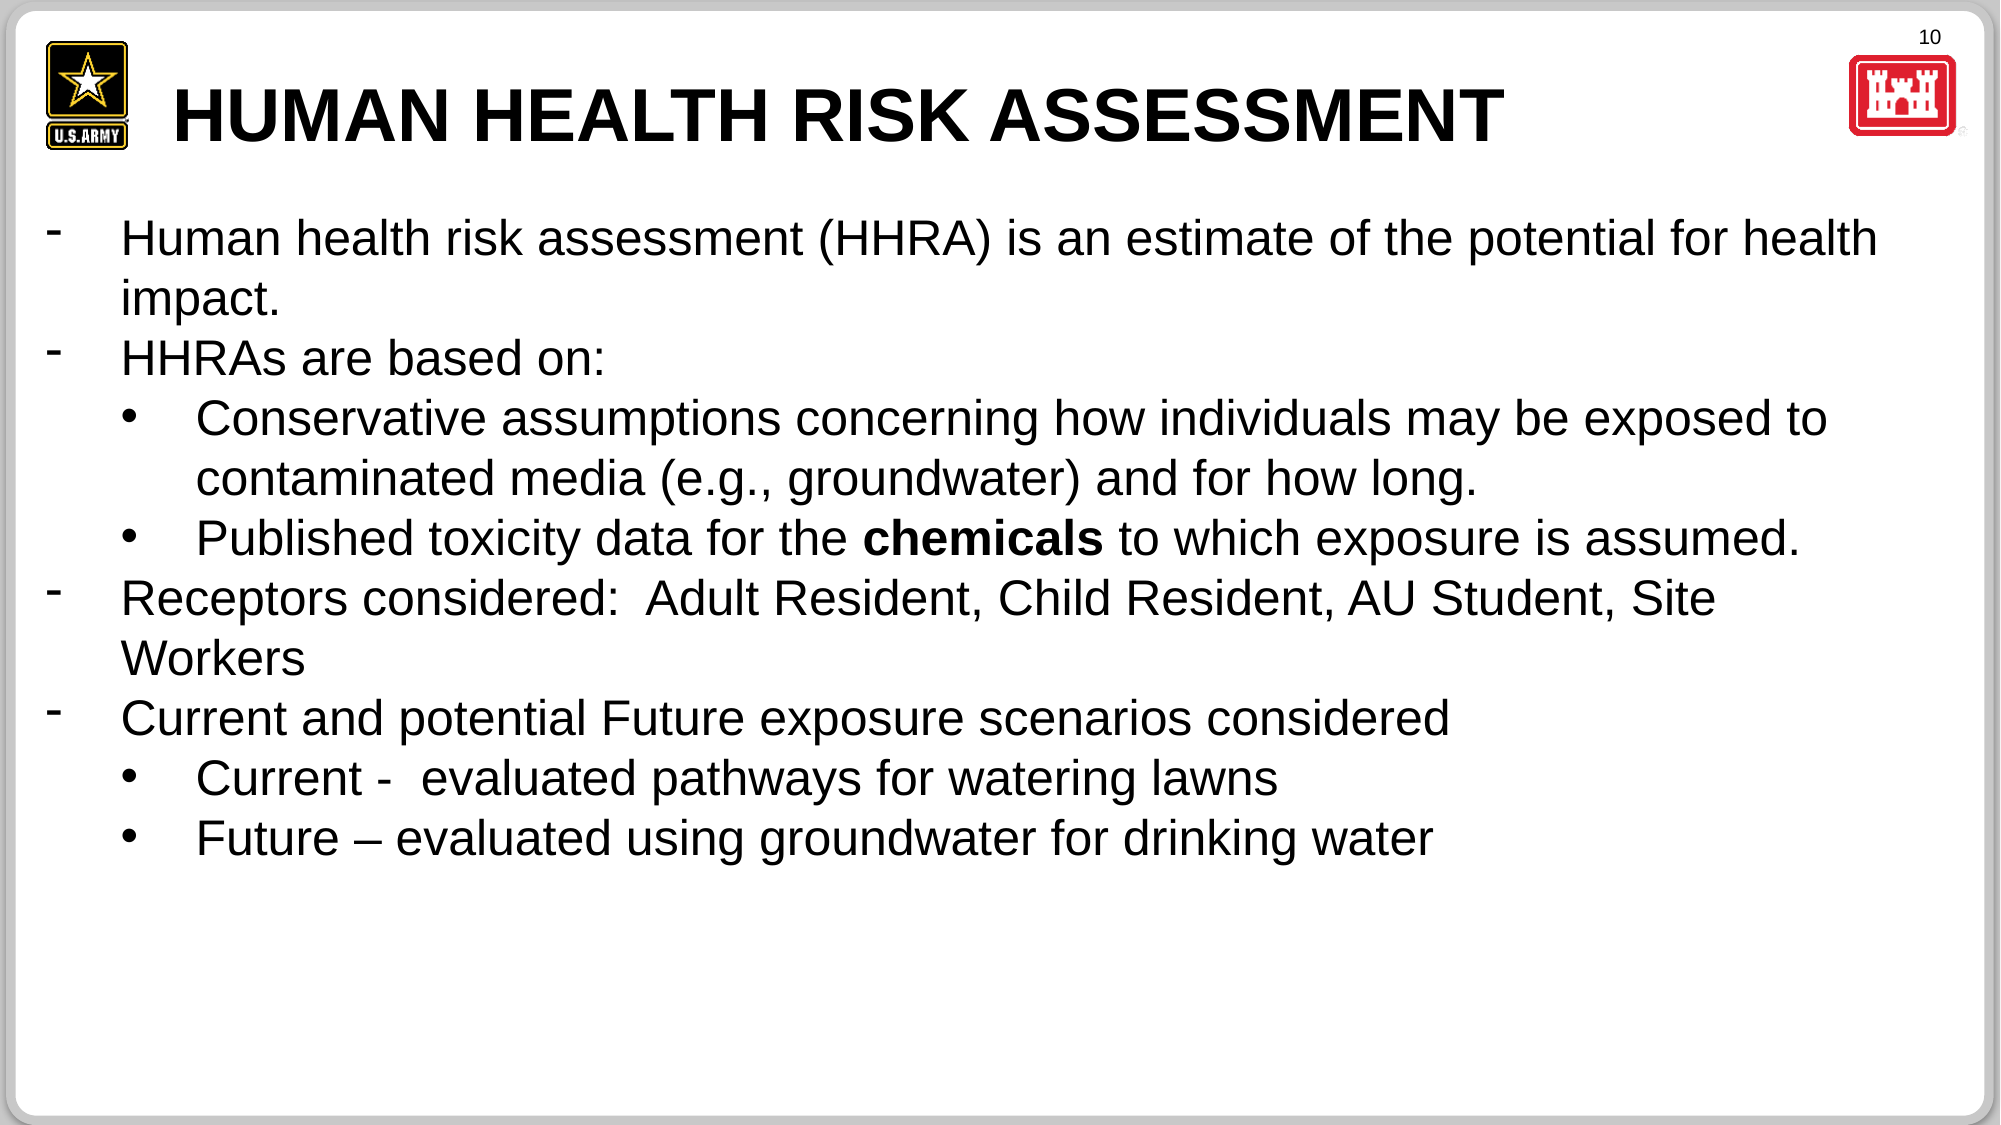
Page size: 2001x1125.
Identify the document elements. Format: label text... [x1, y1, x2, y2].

text_box Human health risk assessment (HHRA) is an estimate of the potential for health impact. HHRAs are based on: Conservative assumptions concerning how individuals may be exposed to contaminated media (e.g., groundwater) and for how long. Published toxicity data for the chemicals to which exposure is assumed. Receptors considered: Adult Resident, Child Resident, AU Student, Site Workers Current and potential Future exposure scenarios considered Current - evaluated pathways for watering lawns Future – evaluated using groundwater for drinking water [30, 198, 1900, 1013]
text_box HUMAN HEALTH RISK ASSESSMENT [157, 59, 1791, 165]
picture [1848, 54, 1968, 137]
picture [46, 41, 129, 150]
